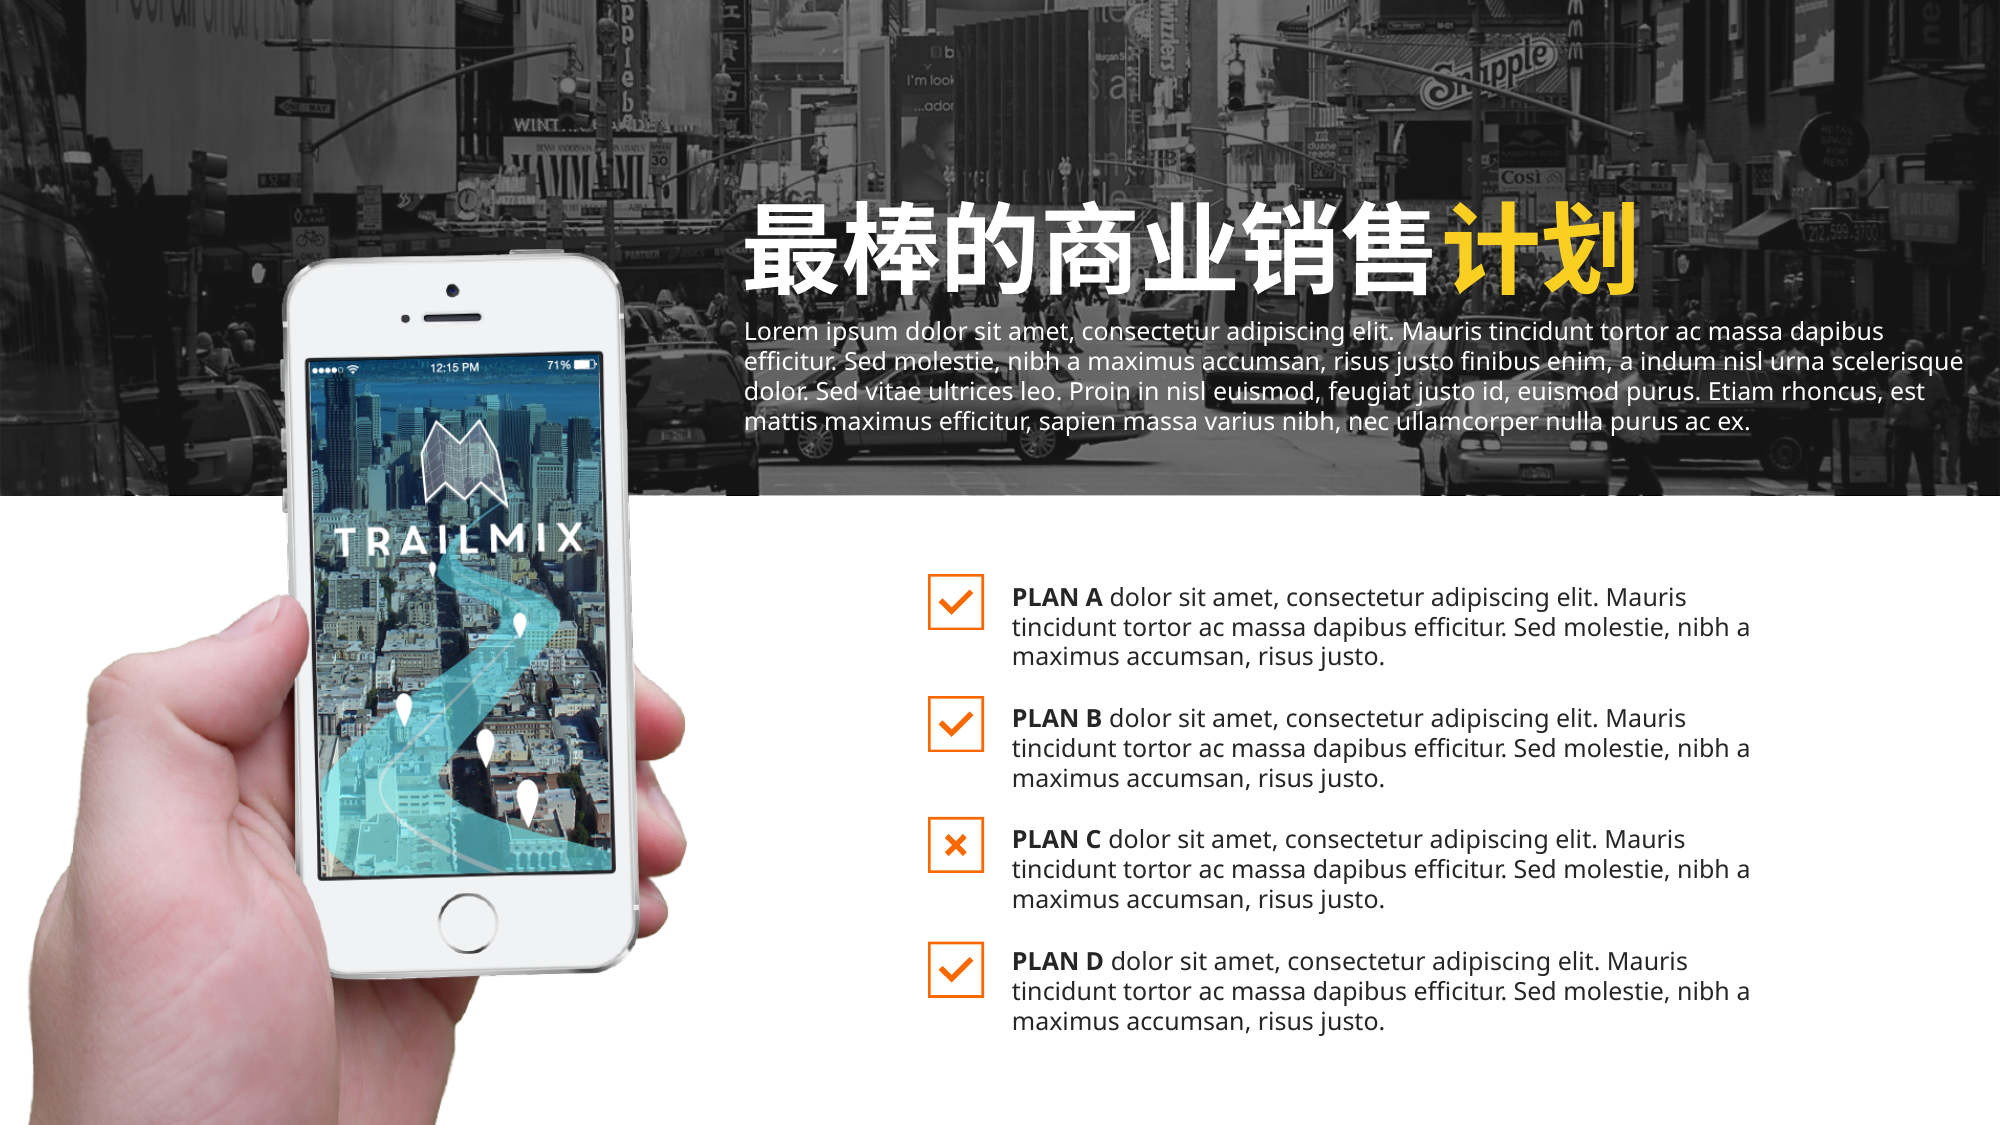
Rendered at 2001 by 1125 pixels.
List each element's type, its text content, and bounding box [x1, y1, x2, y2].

text_box PLAN B dolor sit amet, consectetur adipiscing elit. Mauris tincidunt tortor ac massa dapibus efficitur. Sed molestie, nibh a maximus accumsan, risus justo. [1076, 695, 1787, 800]
picture [0, 0, 2000, 1125]
text_box PLAN C dolor sit amet, consectetur adipiscing elit. Mauris tincidunt tortor ac massa dapibus efficitur. Sed molestie, nibh a maximus accumsan, risus justo. [1076, 816, 1787, 922]
text_box PLAN D dolor sit amet, consectetur adipiscing elit. Mauris tincidunt tortor ac massa dapibus efficitur. Sed molestie, nibh a maximus accumsan, risus justo. [1076, 938, 1787, 1043]
text_box PLAN A dolor sit amet, consectetur adipiscing elit. Mauris tincidunt tortor ac massa dapibus efficitur. Sed molestie, nibh a maximus accumsan, risus justo. [1076, 573, 1787, 679]
